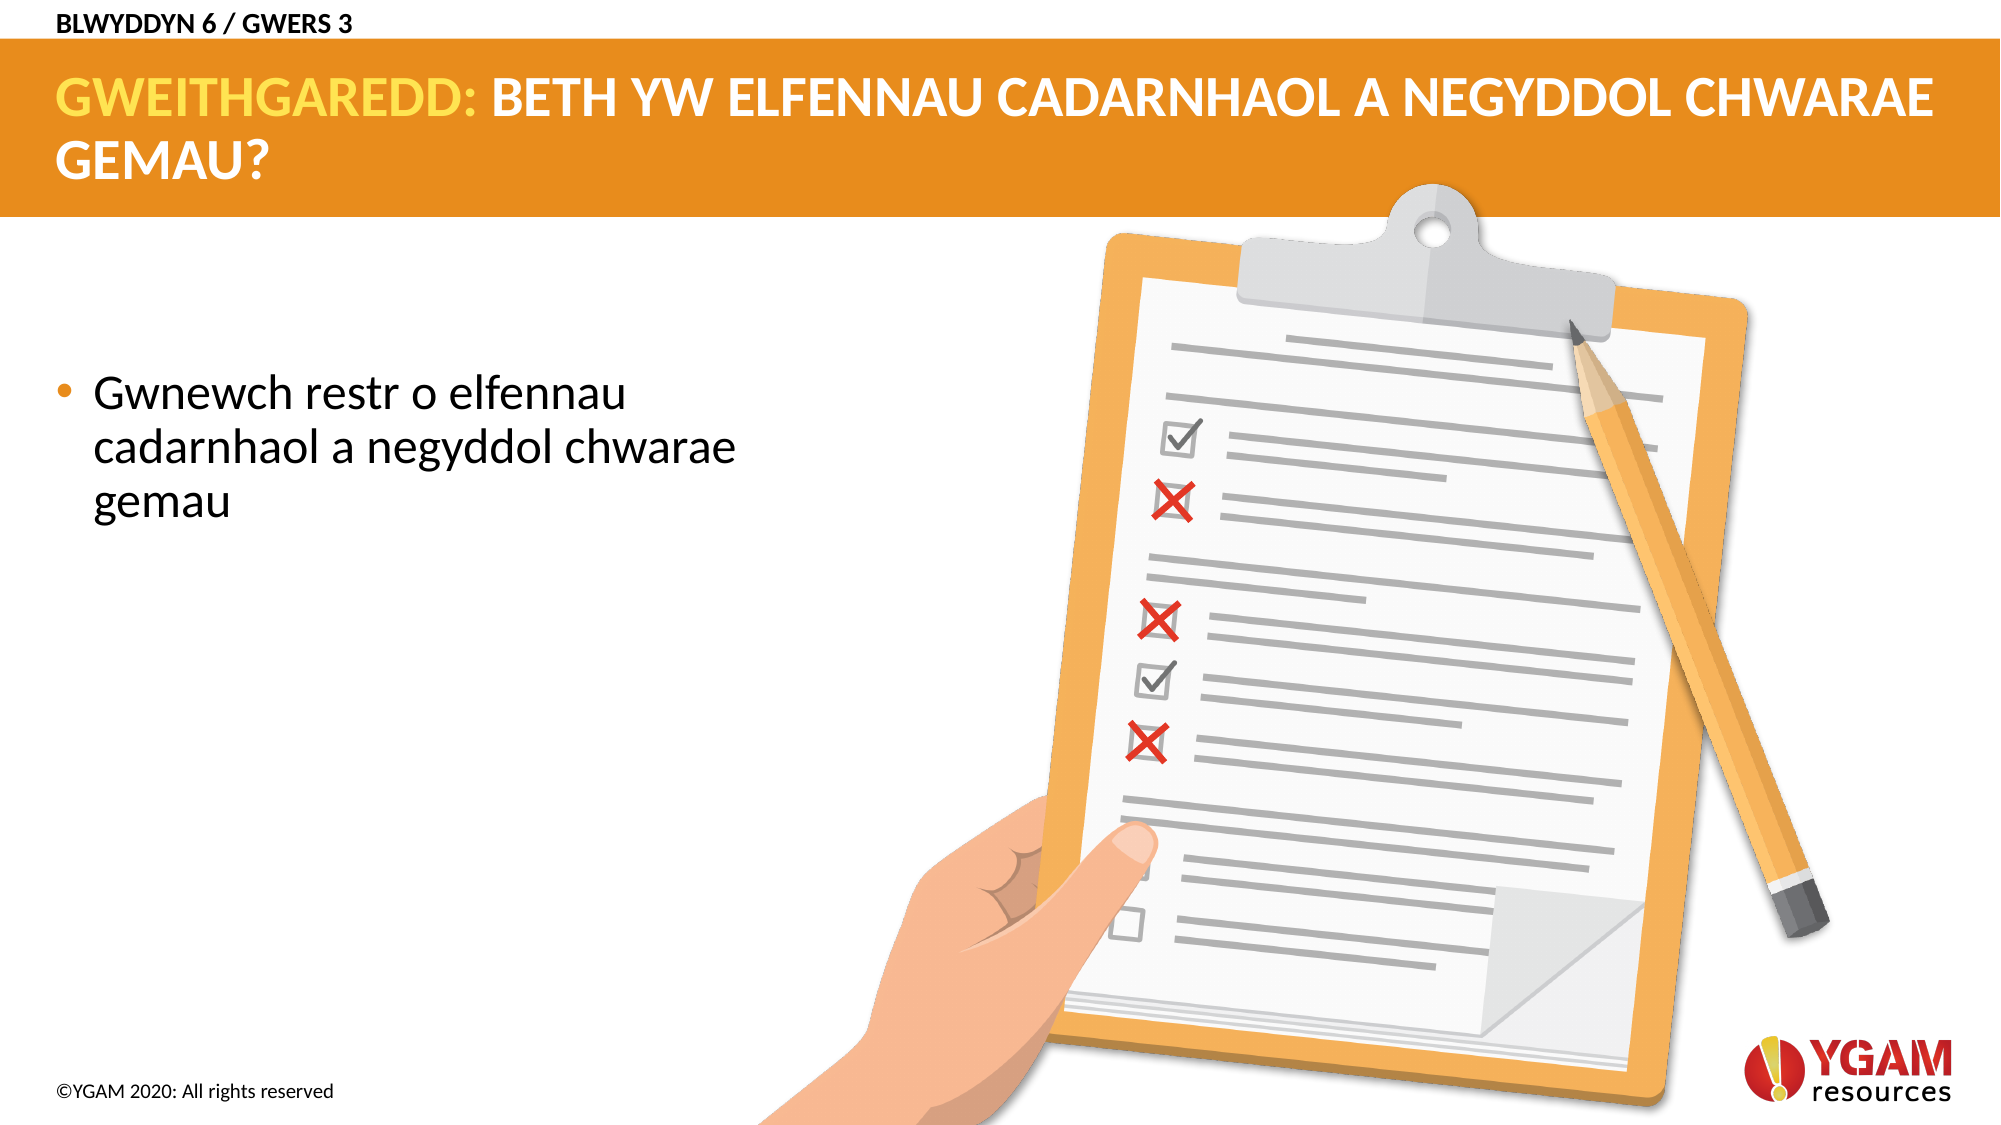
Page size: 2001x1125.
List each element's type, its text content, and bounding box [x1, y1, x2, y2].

picture [743, 167, 1956, 1125]
title GWEITHGAREDD: BETH YW ELFENNAU CADARNHAOL A NEGYDDOL CHWARAE GEMAU? [40, 40, 1956, 219]
list Gwnewch restr o elfennau cadarnhaol a negyddol chwarae gemau [40, 358, 741, 618]
list BLWYDDYN 6 / GWERS 3 [40, 0, 920, 57]
